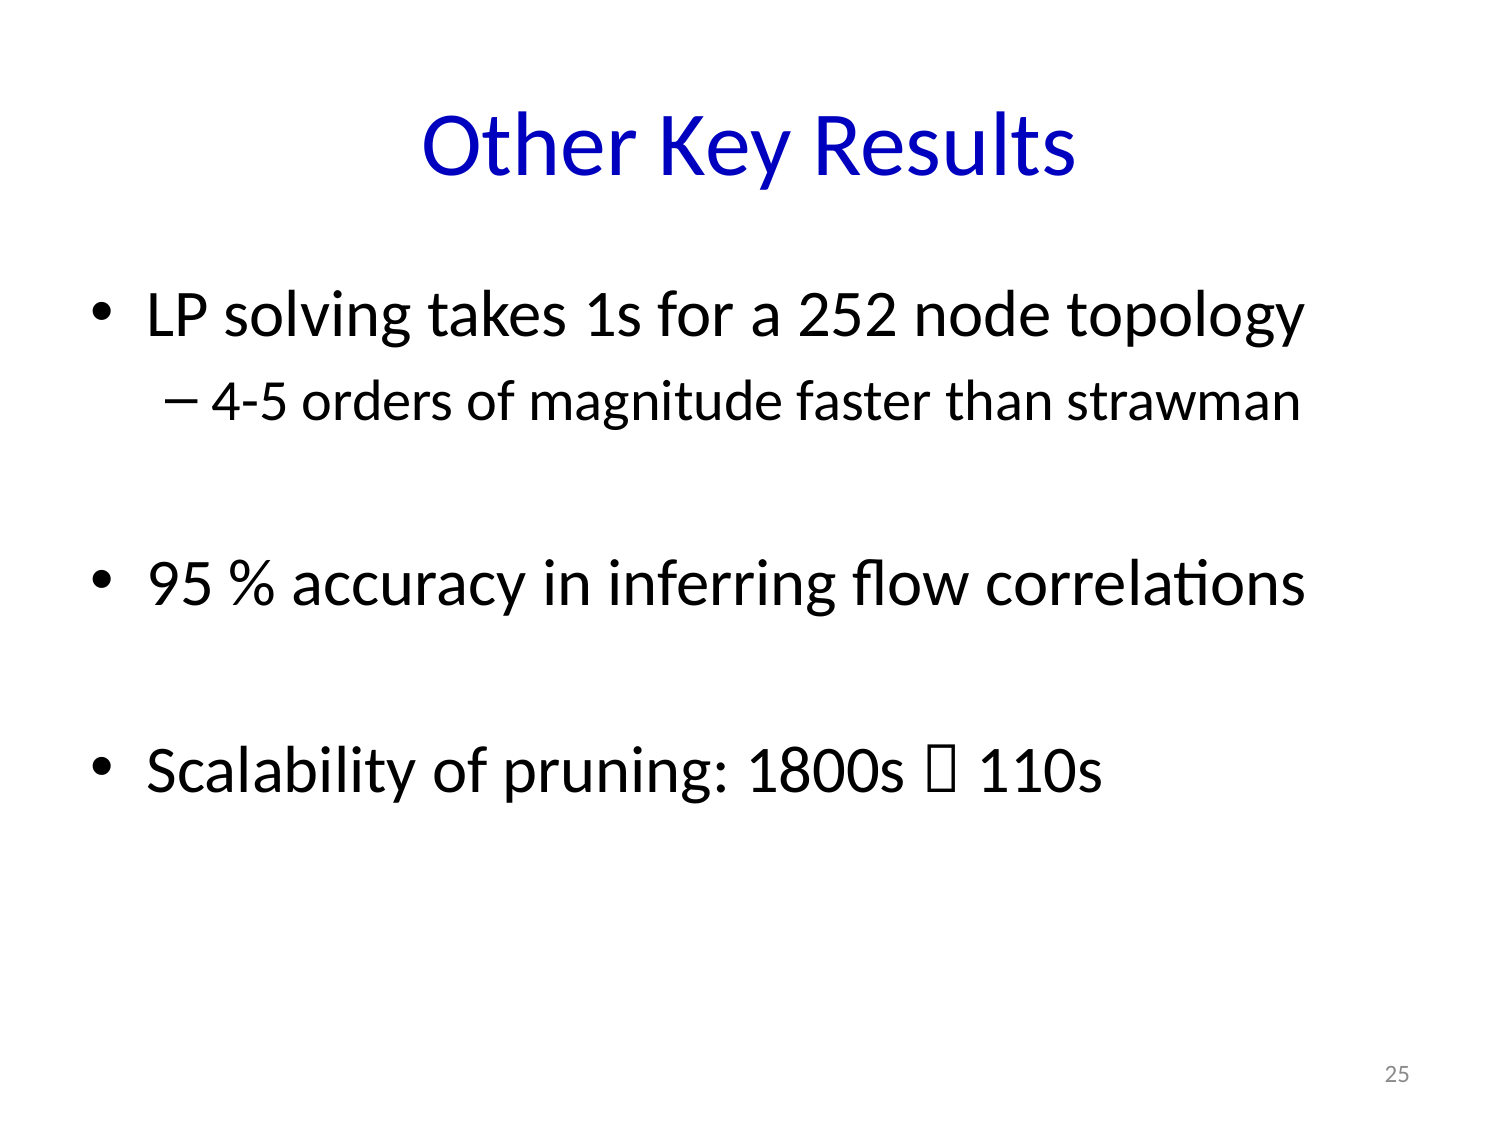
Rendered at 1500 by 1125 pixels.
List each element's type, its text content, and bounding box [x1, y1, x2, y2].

list LP solving takes 1s for a 252 node topology 4-5 orders of magnitude faster than strawman 95 % accuracy in inferring flow correlations Scalability of pruning: 1800s  110s [75, 262, 1425, 1005]
slide_number 25 [1074, 1042, 1425, 1103]
title Other Key Results [75, 45, 1425, 233]
